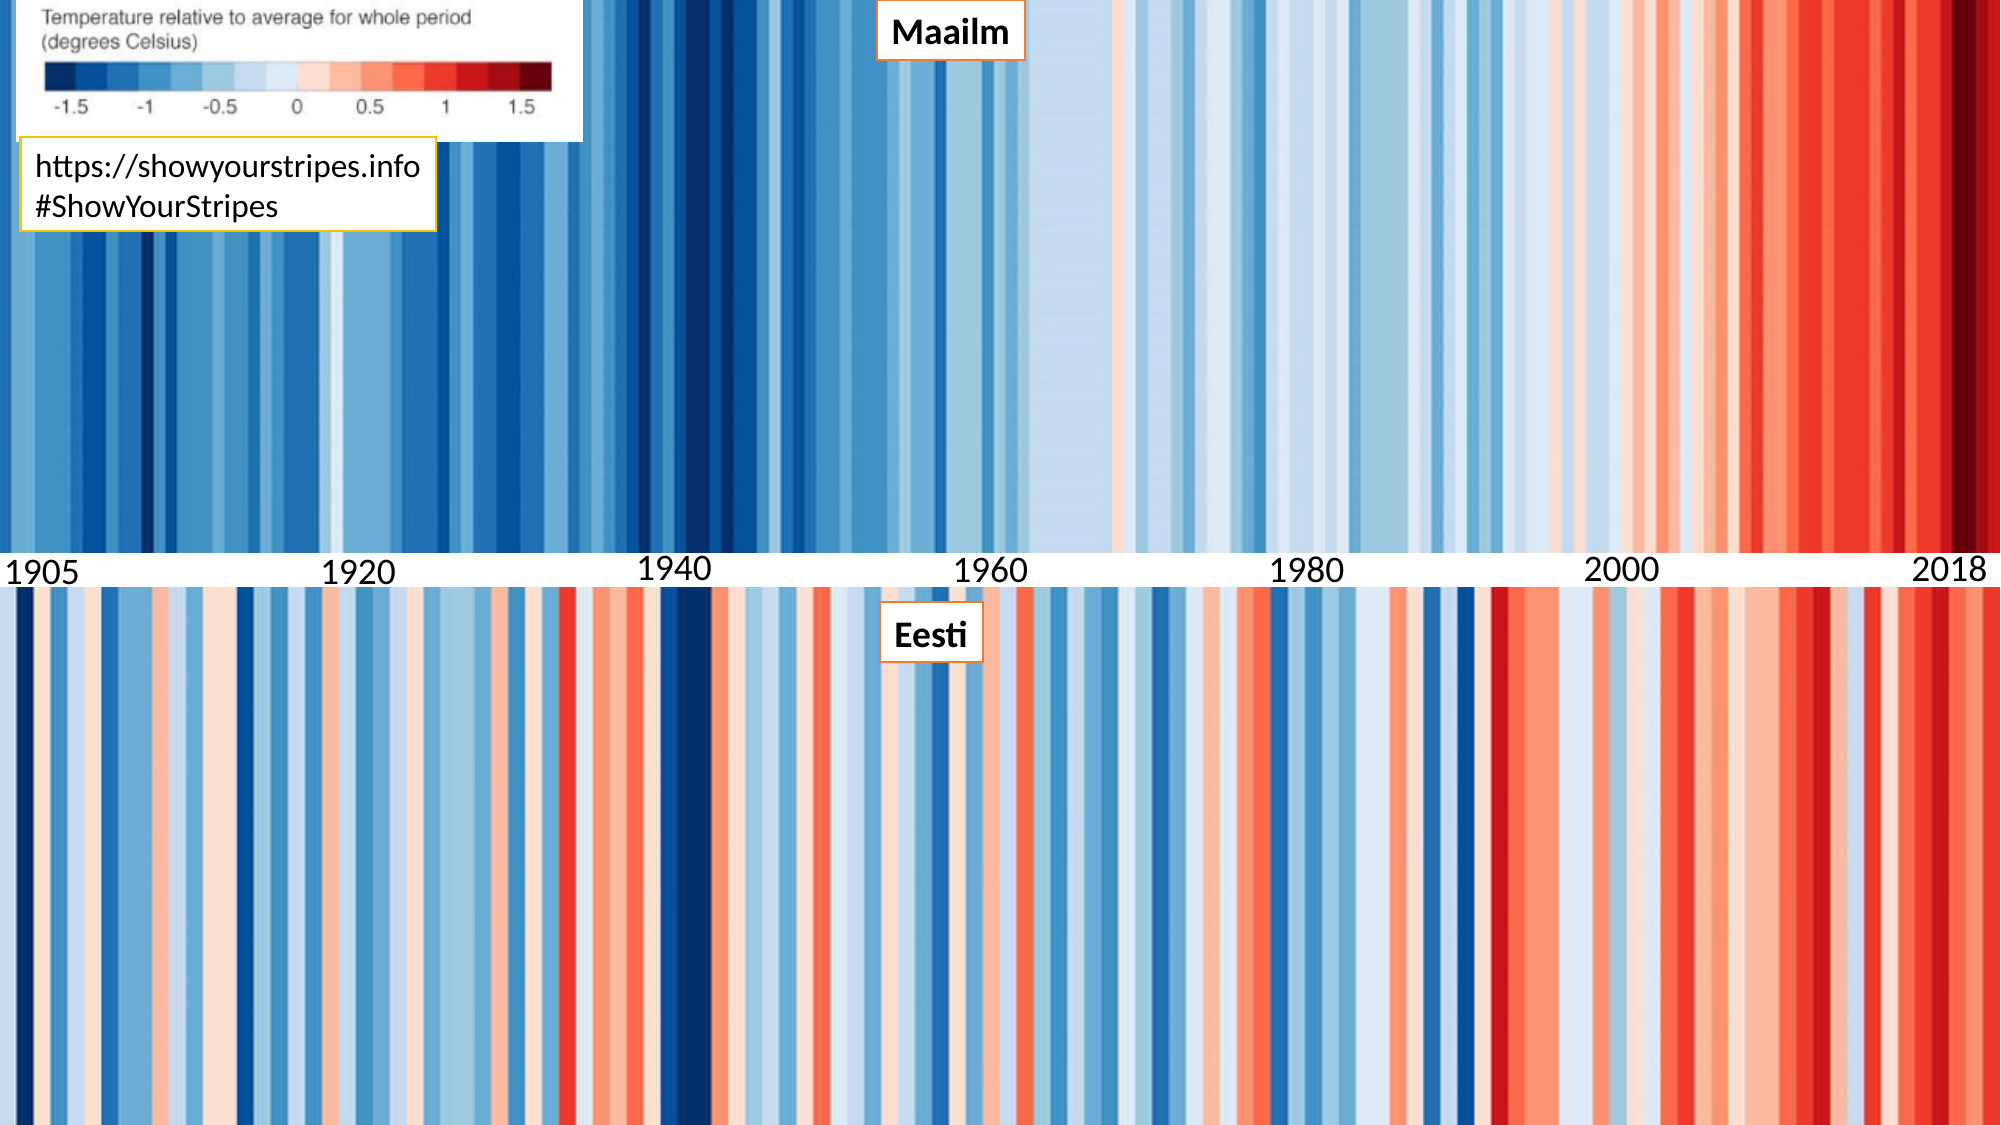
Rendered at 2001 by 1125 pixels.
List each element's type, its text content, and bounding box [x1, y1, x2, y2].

text_box 1980 [1253, 553, 1360, 587]
text_box 1905 [0, 553, 95, 587]
text_box 2018 [1896, 553, 2000, 587]
text_box 1920 [305, 553, 412, 587]
text_box 1960 [937, 553, 1044, 587]
text_box 1940 [621, 553, 728, 587]
text_box 2000 [1568, 553, 1688, 587]
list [0, 587, 2000, 1125]
picture [0, 0, 2000, 553]
